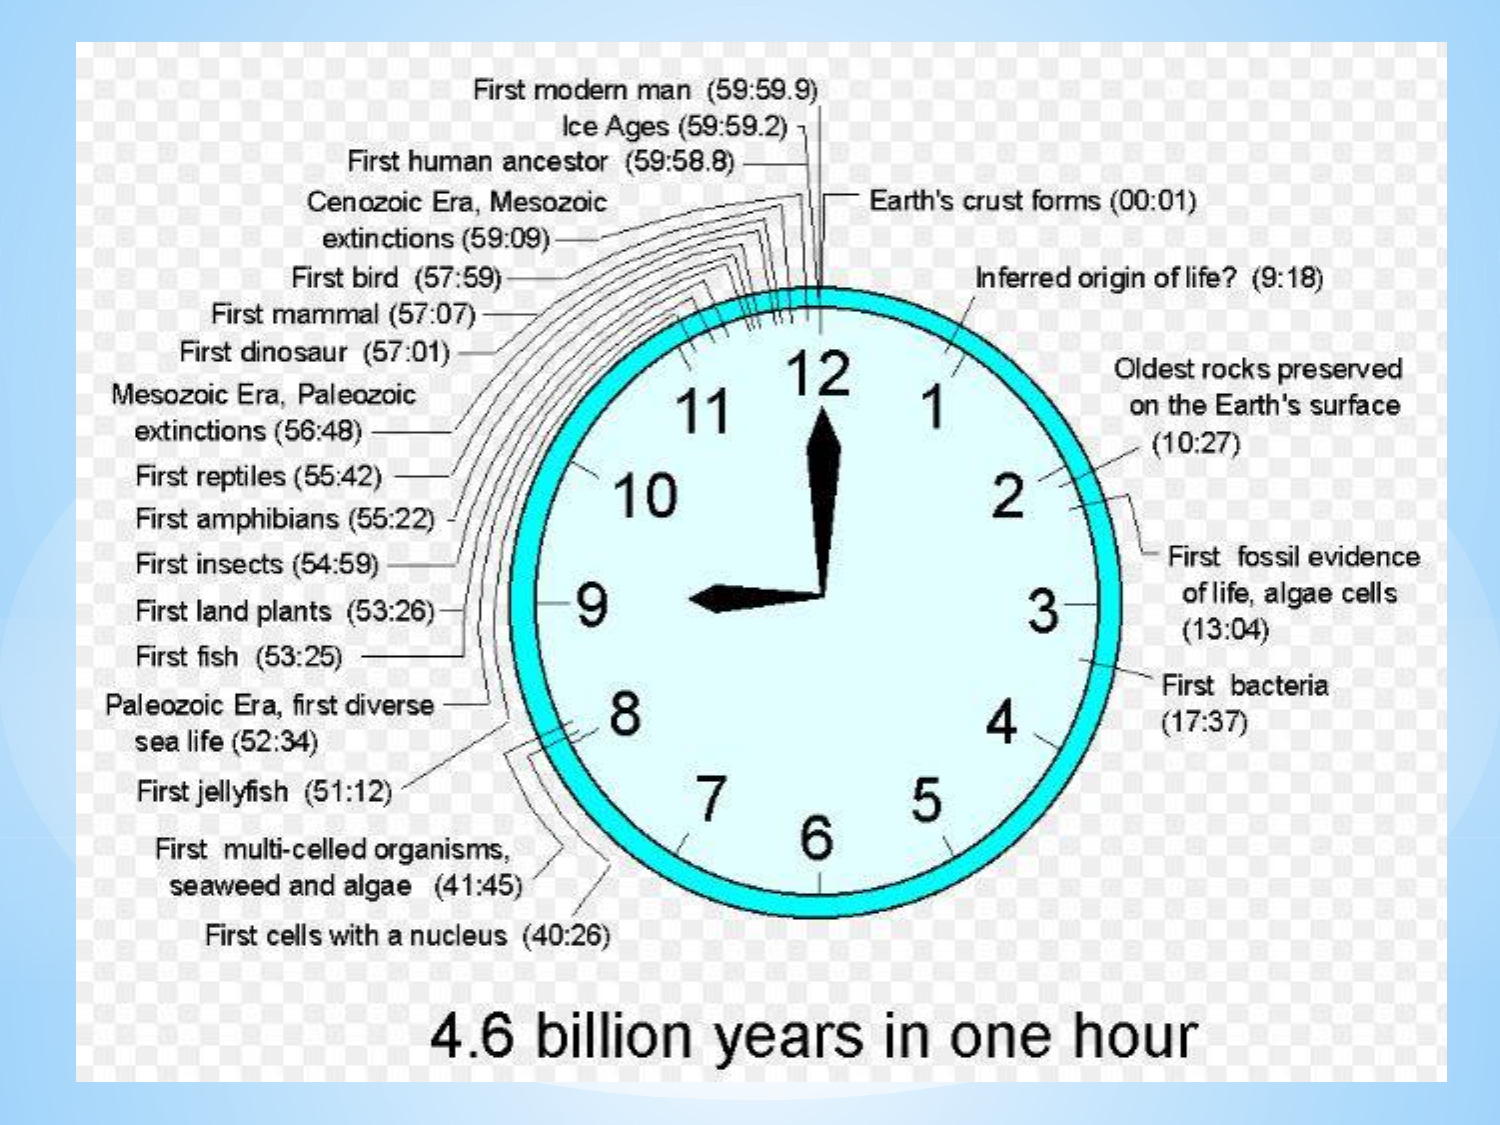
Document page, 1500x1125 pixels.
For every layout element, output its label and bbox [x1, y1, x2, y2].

picture [76, 42, 1448, 1082]
